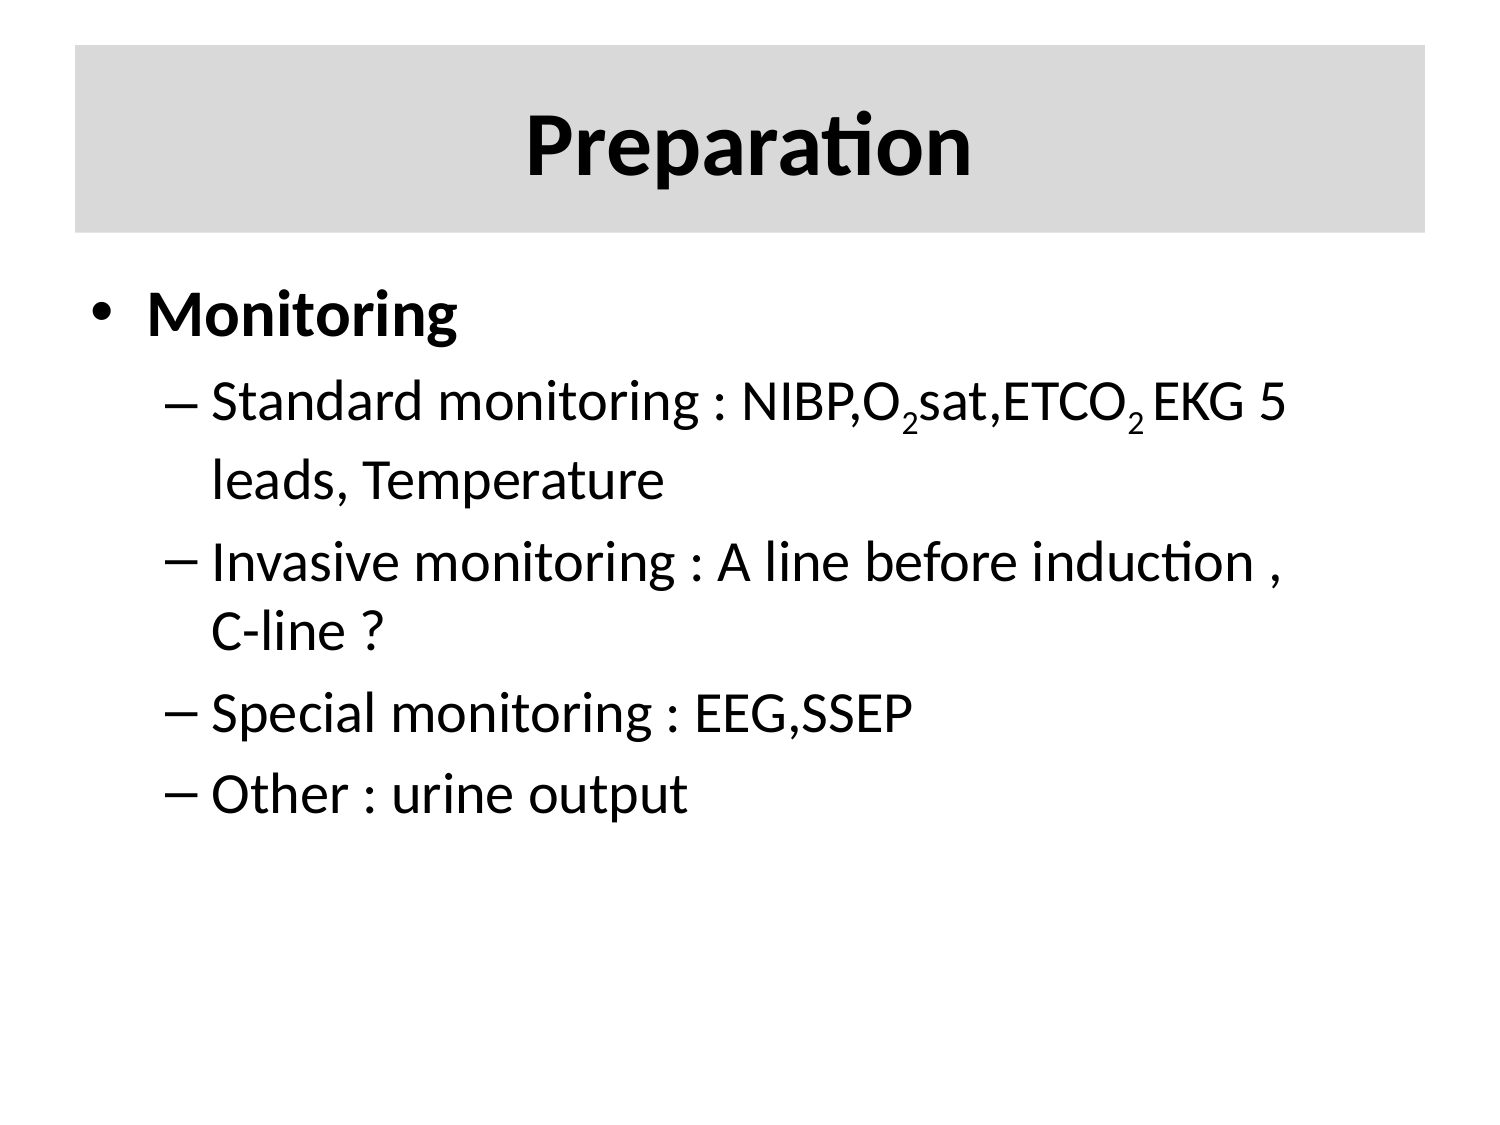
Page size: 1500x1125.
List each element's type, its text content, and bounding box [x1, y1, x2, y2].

title Preparation [75, 45, 1425, 233]
list Monitoring Standard monitoring : NIBP,O2sat,ETCO2 EKG 5 leads, Temperature Invasive monitoring : A line before induction , C-line ? Special monitoring : EEG,SSEP Other : urine output [75, 262, 1425, 1005]
